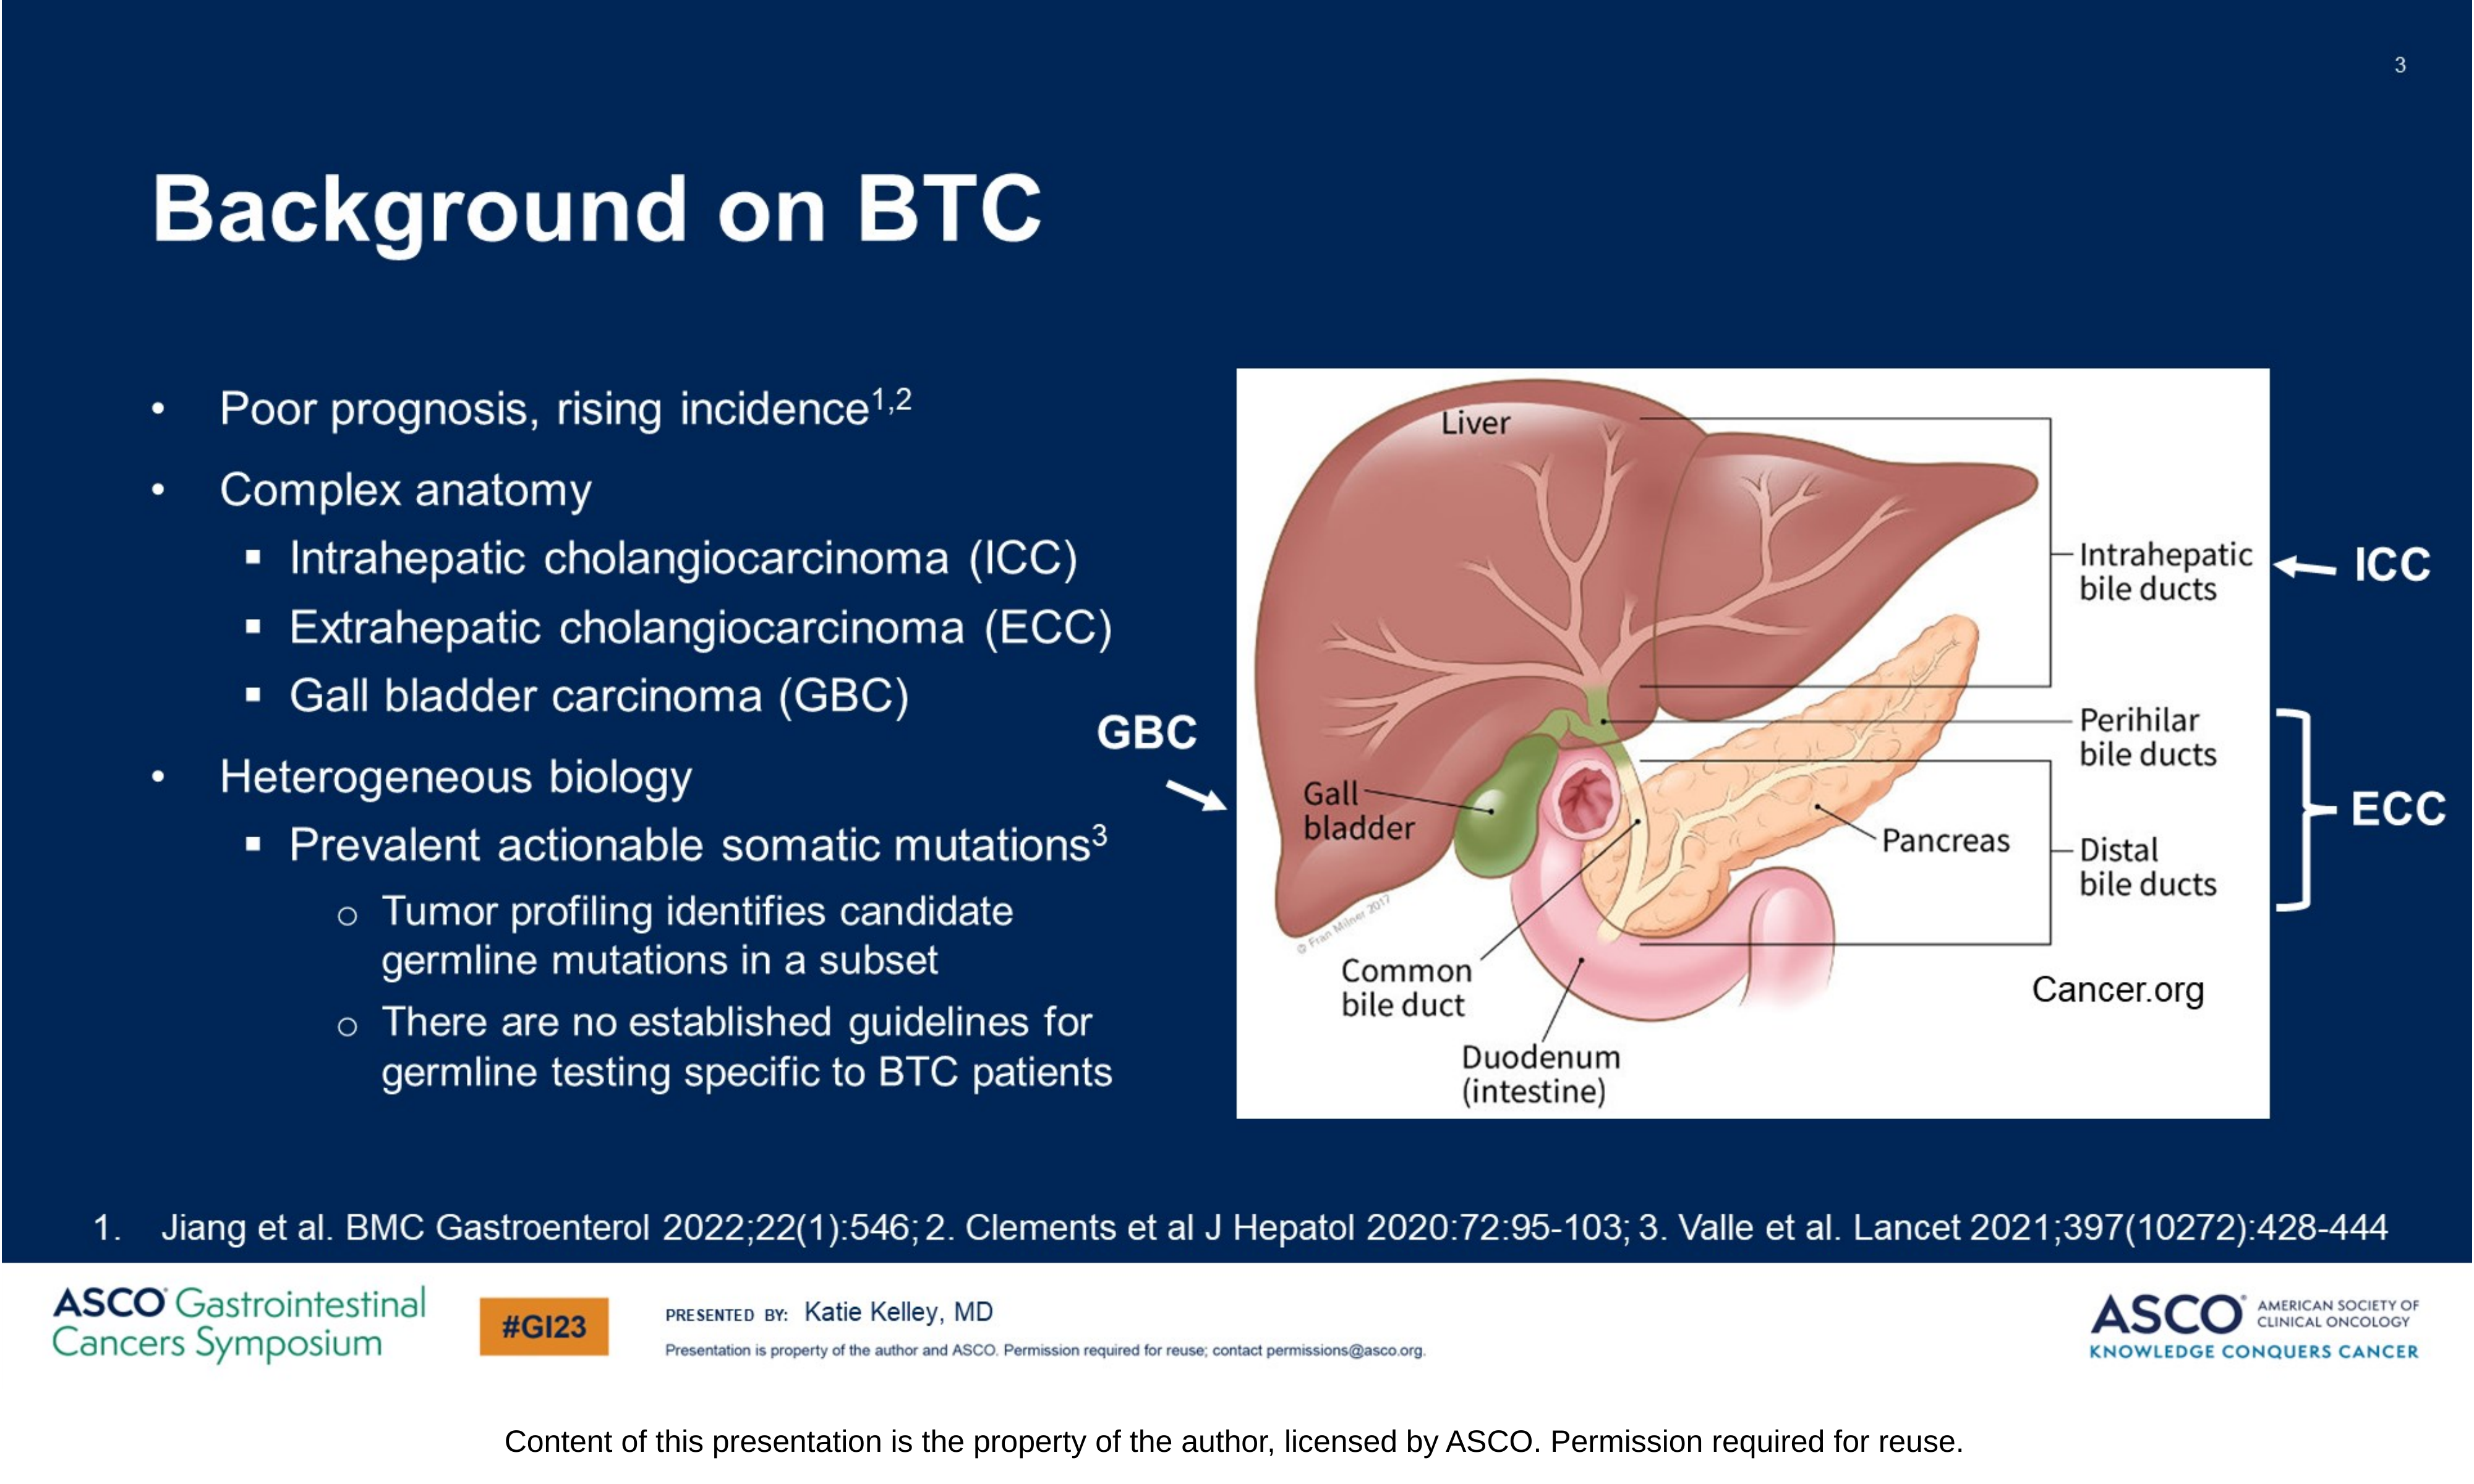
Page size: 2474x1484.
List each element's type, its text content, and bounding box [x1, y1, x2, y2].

text_box Content of this presentation is the property of the author, licensed by ASCO. Permission required for reuse. [0, 1399, 2474, 1477]
picture [2, 0, 2472, 1389]
